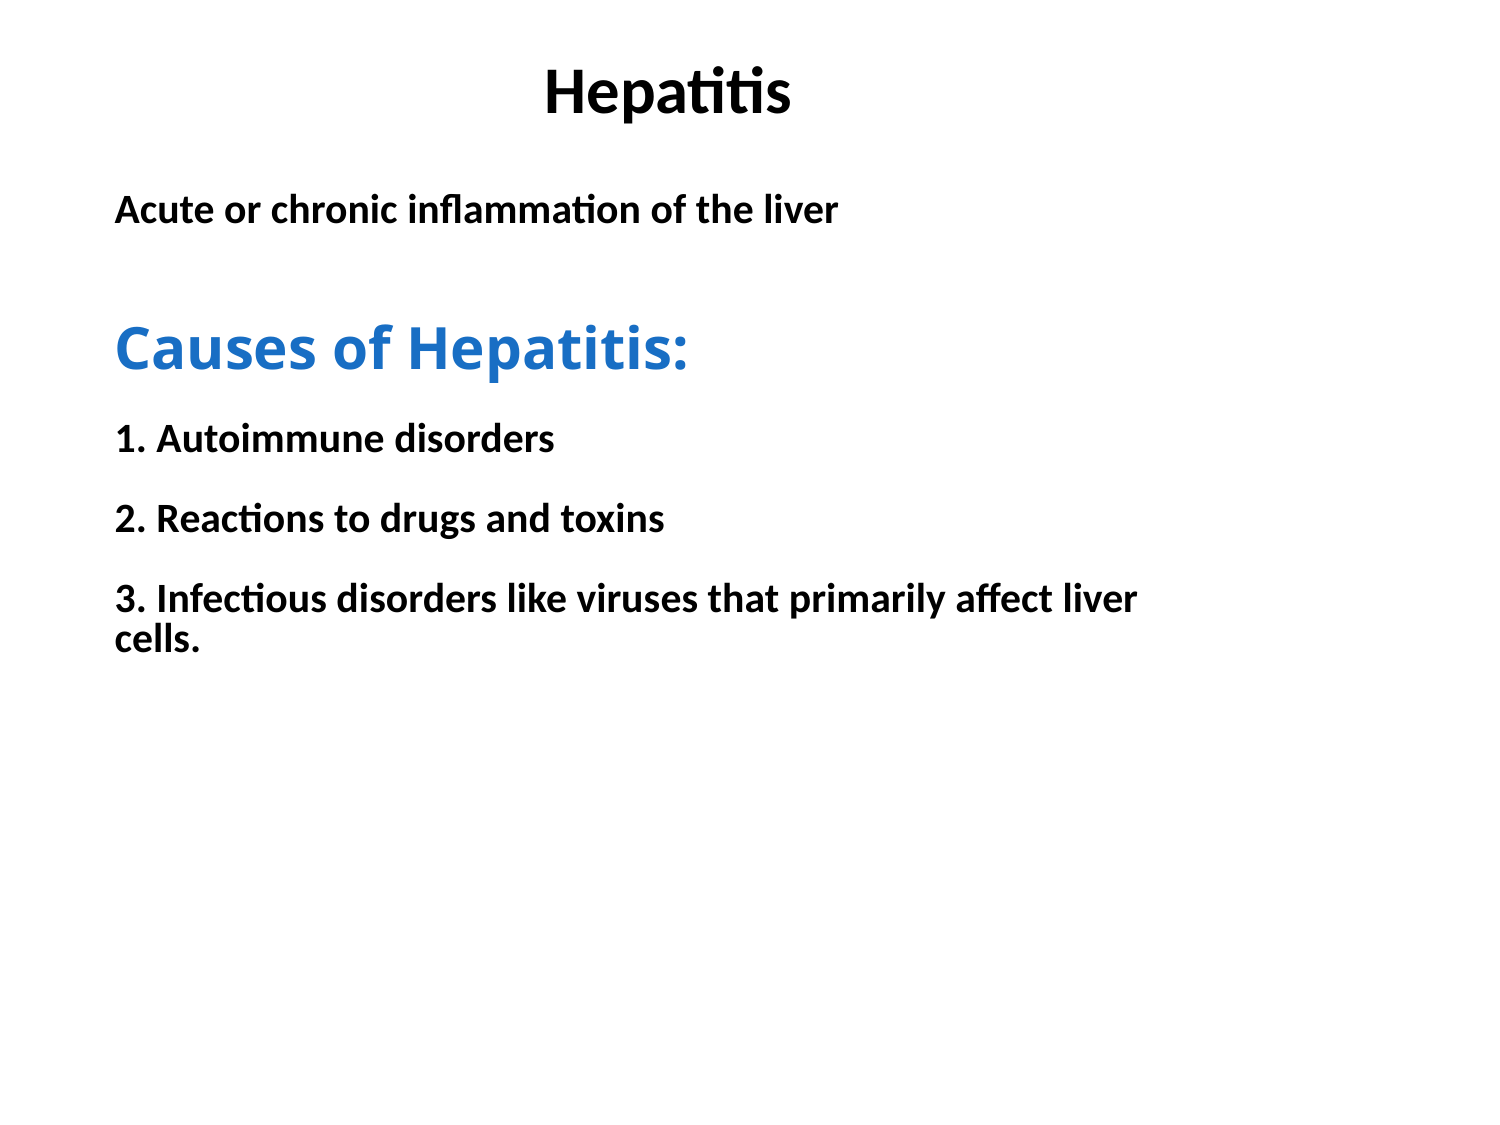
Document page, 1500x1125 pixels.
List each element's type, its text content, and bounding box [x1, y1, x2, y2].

text_box Acute or chronic inflammation of the liver Causes of Hepatitis: 1. Autoimmune disorders 2. Reactions to drugs and toxins 3. Infectious disorders like viruses that primarily affect liver cells. [99, 174, 1238, 848]
text_box Hepatitis [212, 39, 1125, 135]
